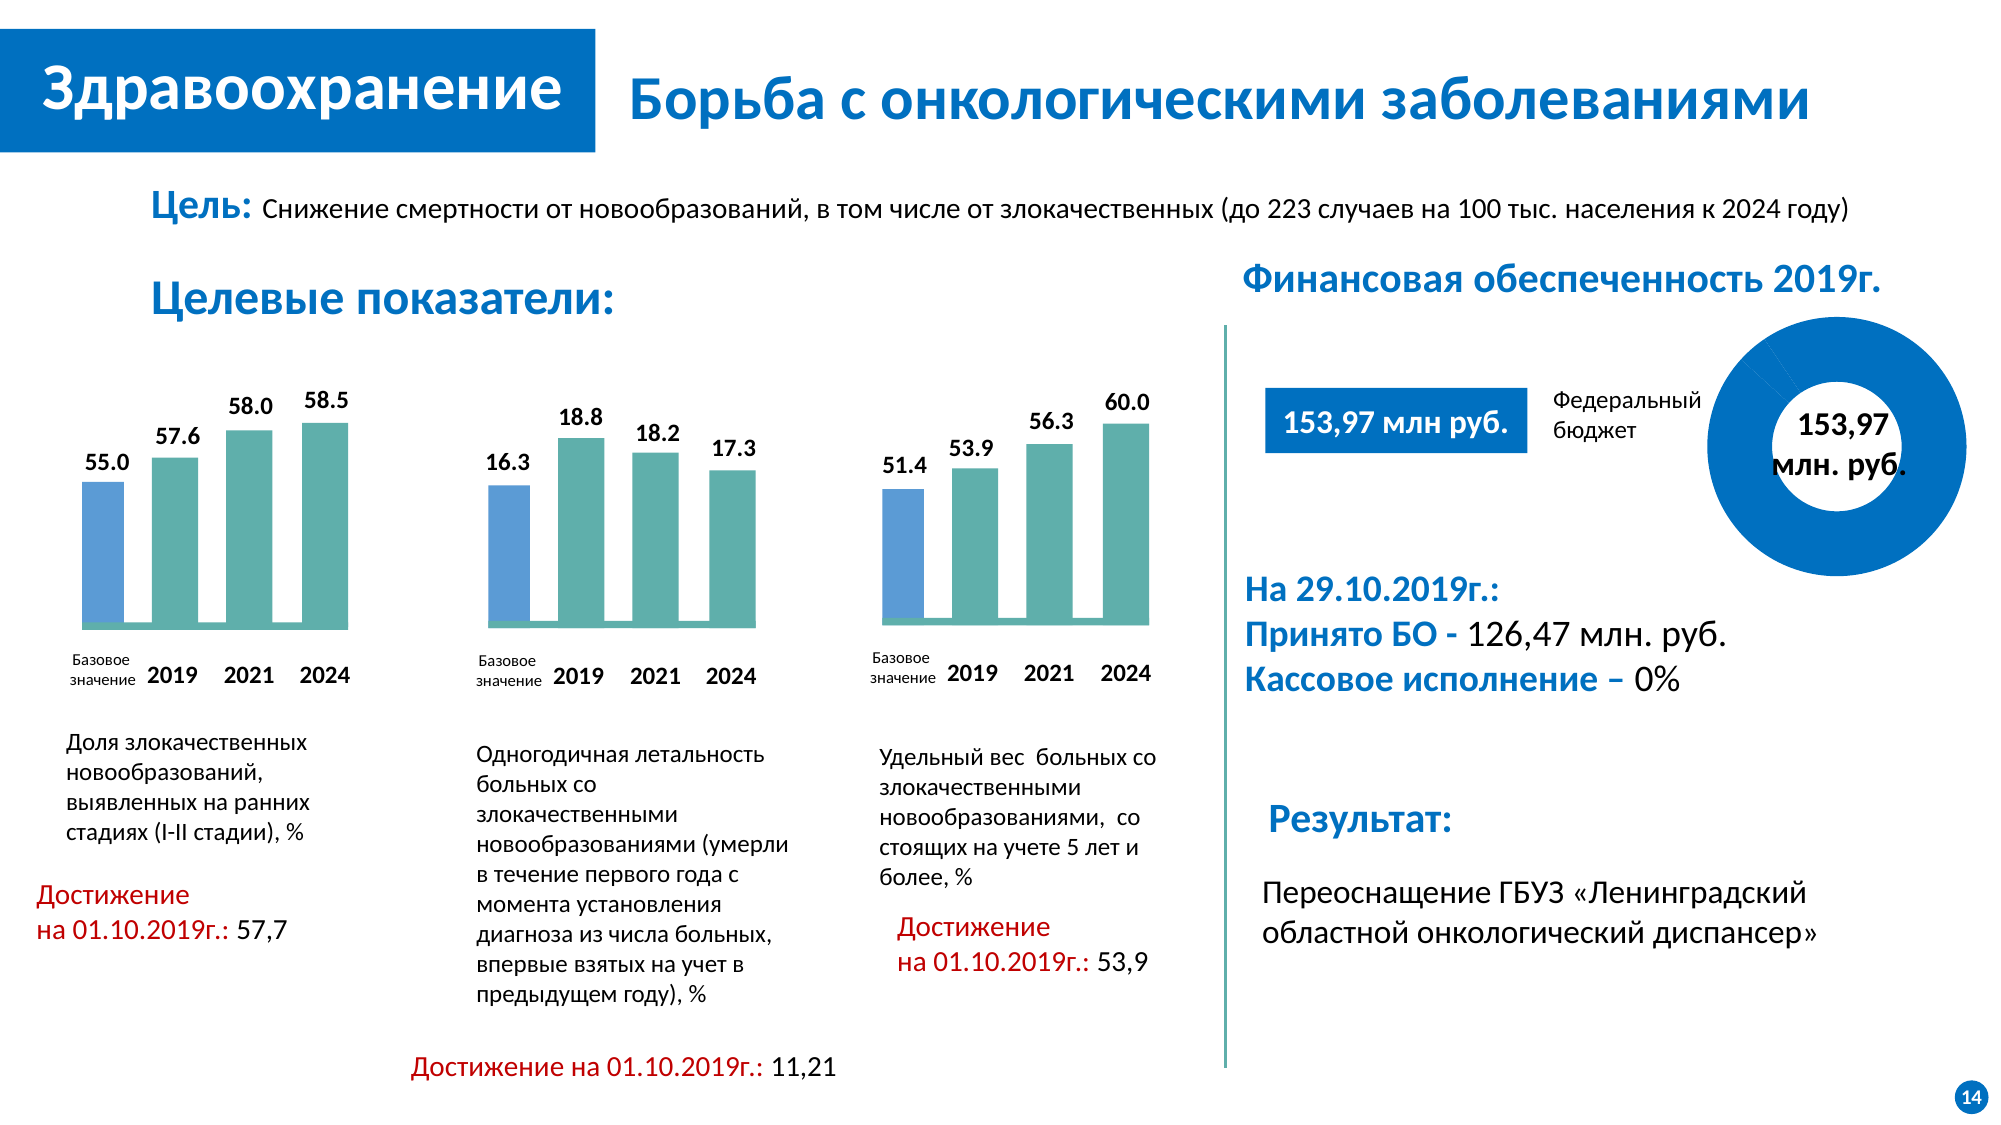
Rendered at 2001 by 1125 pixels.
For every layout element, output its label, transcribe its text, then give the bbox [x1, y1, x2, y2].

text_box Переоснащение ГБУЗ «Ленинградский областной онкологический диспансер» [1247, 862, 1950, 958]
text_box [391, 392, 783, 747]
text_box Достижение на 01.10.2019г.: 57,7 [21, 867, 396, 953]
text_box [785, 378, 1176, 744]
chart [1634, 311, 2000, 582]
text_box Достижение на 01.10.2019г.: 11,21 [396, 1039, 863, 1090]
text_box Результат: [1254, 783, 1766, 849]
text_box Одногодичная летальность больных со злокачественными новообразованиями (умерли в течение первого года с момента установления диагноза из числа больных, впервые взятых на учет в предыдущем году), % [461, 730, 807, 1015]
text_box Целевые показатели: [136, 257, 648, 333]
text_box Борьба с онкологическими заболеваниями [614, 50, 2000, 140]
text_box Достижение на 01.10.2019г.: 53,9 [882, 899, 1209, 985]
text_box Доля злокачественных новообразований, выявленных на ранних стадиях (I-II стадии), % [51, 746, 361, 853]
text_box [0, 28, 596, 153]
text_box Здравоохранение [27, 35, 615, 131]
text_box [0, 376, 376, 746]
text_box 153,97 млн руб. [1268, 392, 1538, 448]
text_box [1264, 387, 1528, 454]
text_box Цель: Снижение смертности от новообразований, в том числе от злокачественных (до 223 случаев на 100 тыс. населения к 2024 году) [136, 169, 2000, 235]
text_box Финансовая обеспеченность 2019г. [1227, 243, 1969, 309]
text_box На 29.10.2019г.: Принято БО - 126,47 млн. руб. Кассовое исполнение – 0% [1230, 556, 1944, 707]
text_box 14 [1946, 1076, 2000, 1117]
text_box Федеральный бюджет [1538, 376, 1634, 452]
text_box Удельный вес больных со злокачественными новообразованиями, со стоящих на учете 5 лет и более, % [864, 733, 1209, 898]
